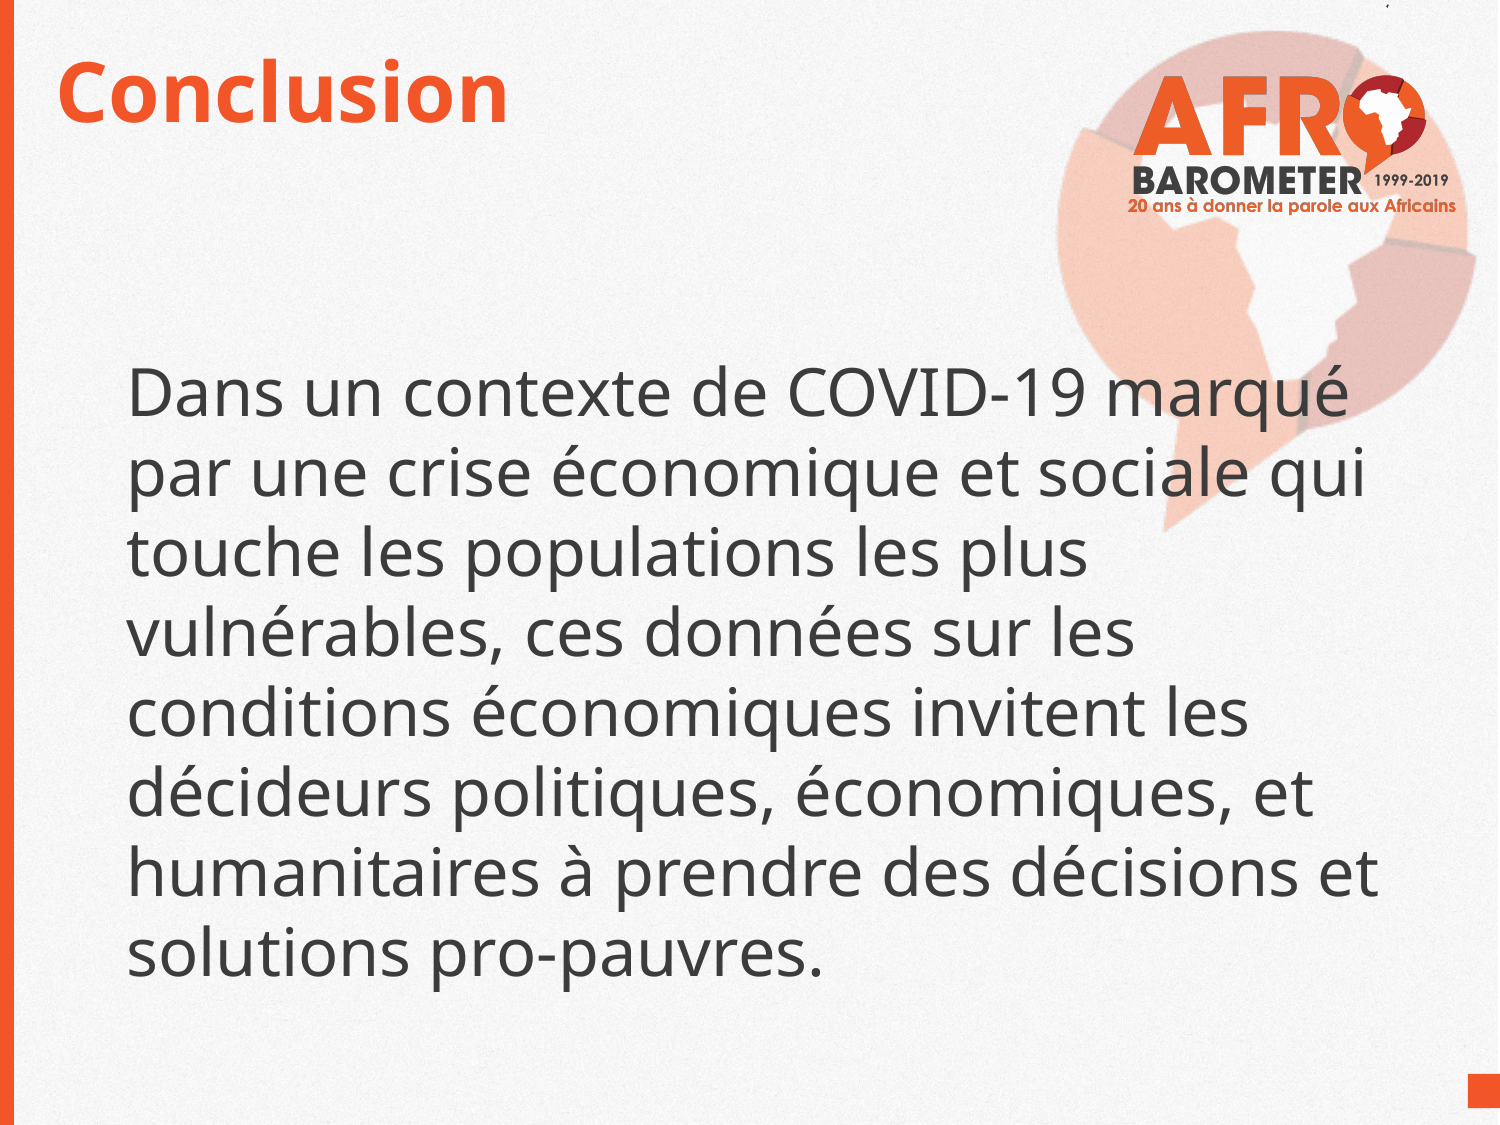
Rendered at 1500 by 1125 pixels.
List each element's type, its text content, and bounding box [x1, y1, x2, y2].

text_box Dans un contexte de COVID-19 marqué par une crise économique et sociale qui touche les populations les plus vulnérables, ces données sur les conditions économiques invitent les décideurs politiques, économiques, et humanitaires à prendre des décisions et solutions pro-pauvres. [36, 342, 1426, 1077]
picture [14, 0, 1498, 1125]
title Conclusion [40, 32, 1075, 148]
list [36, 231, 1464, 1046]
